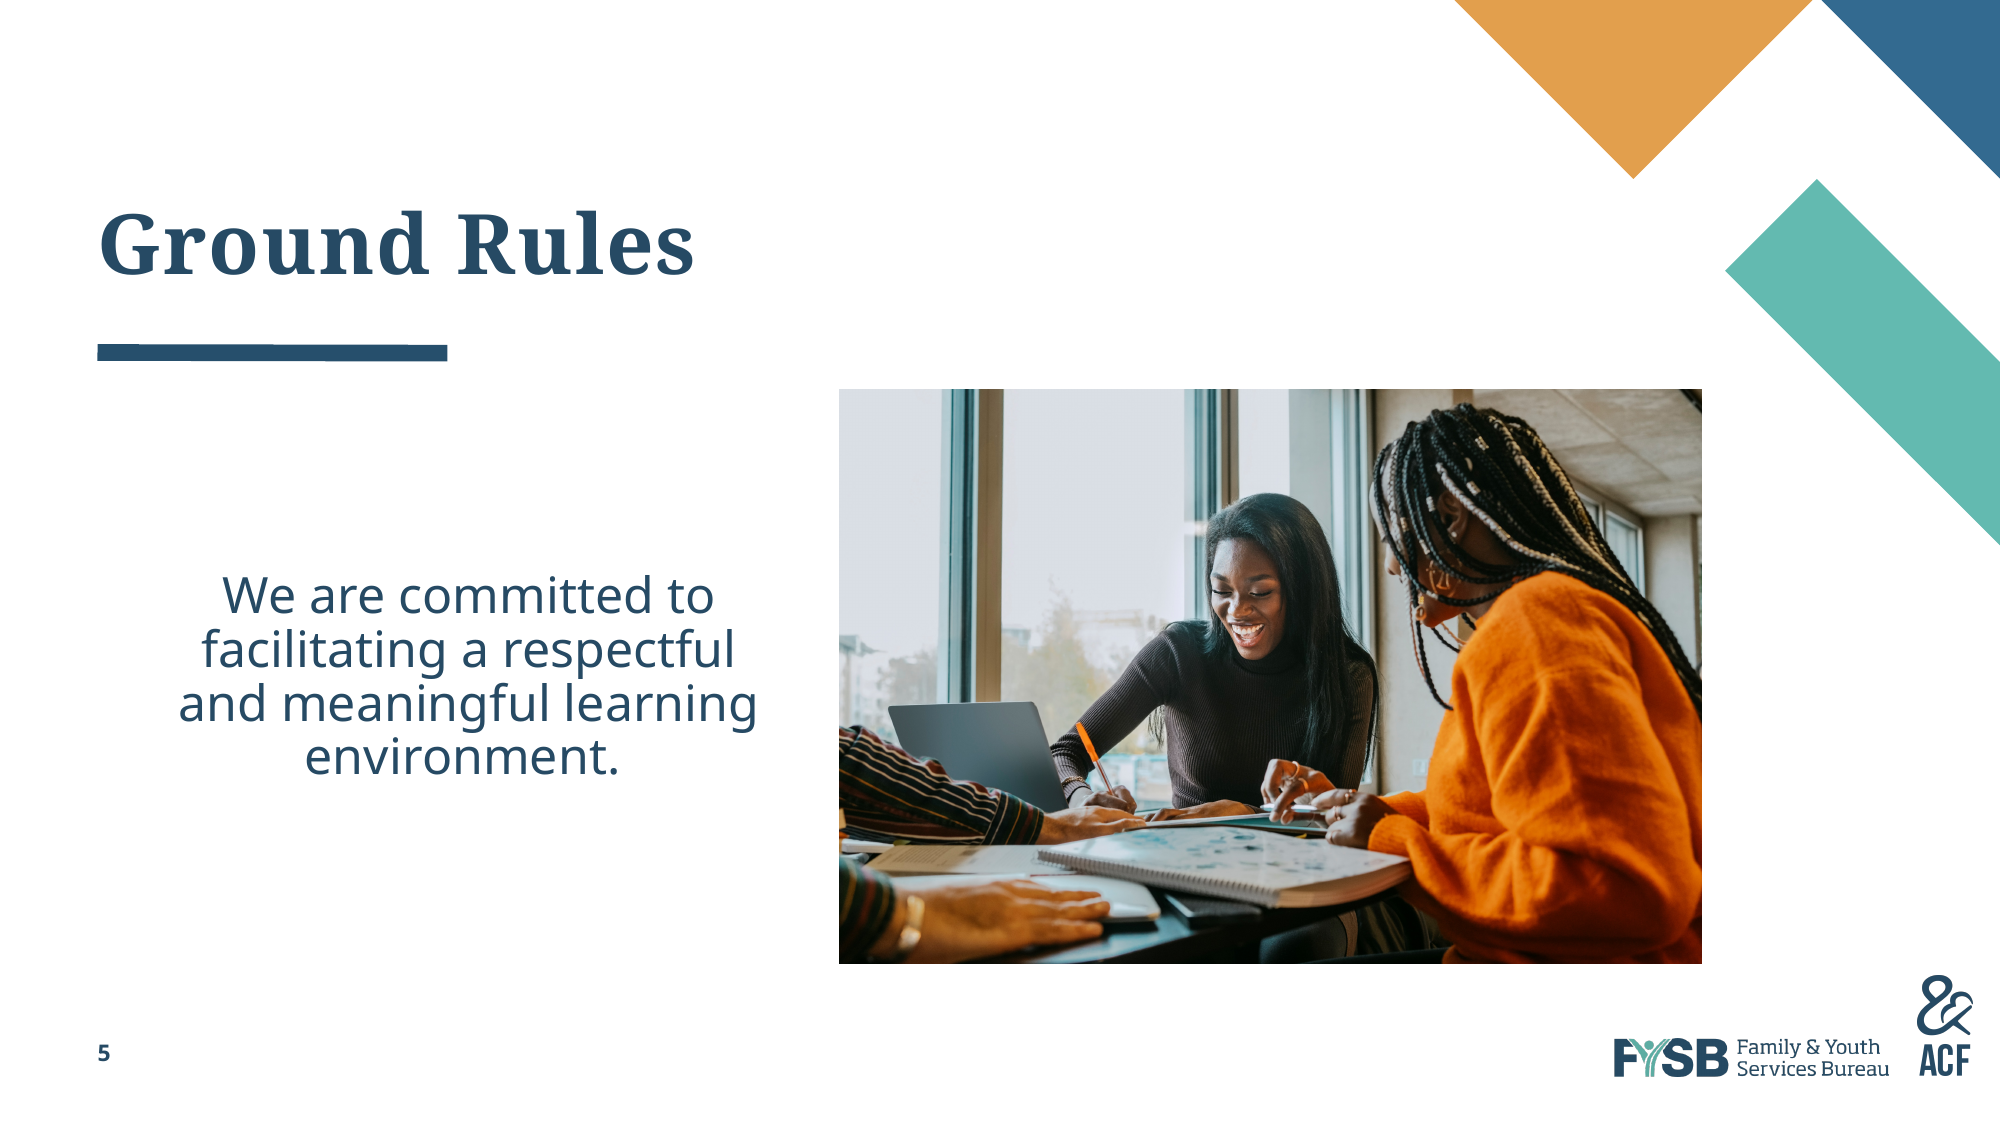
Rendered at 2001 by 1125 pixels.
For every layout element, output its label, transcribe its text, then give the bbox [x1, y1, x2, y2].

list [839, 389, 1702, 964]
title Ground Rules [97, 45, 1702, 291]
picture [1917, 975, 1973, 1076]
picture [1612, 1038, 1891, 1077]
slide_number 5 [97, 1038, 184, 1080]
list We are committed to facilitating a respectful and meaningful learning environment. [169, 562, 770, 1036]
